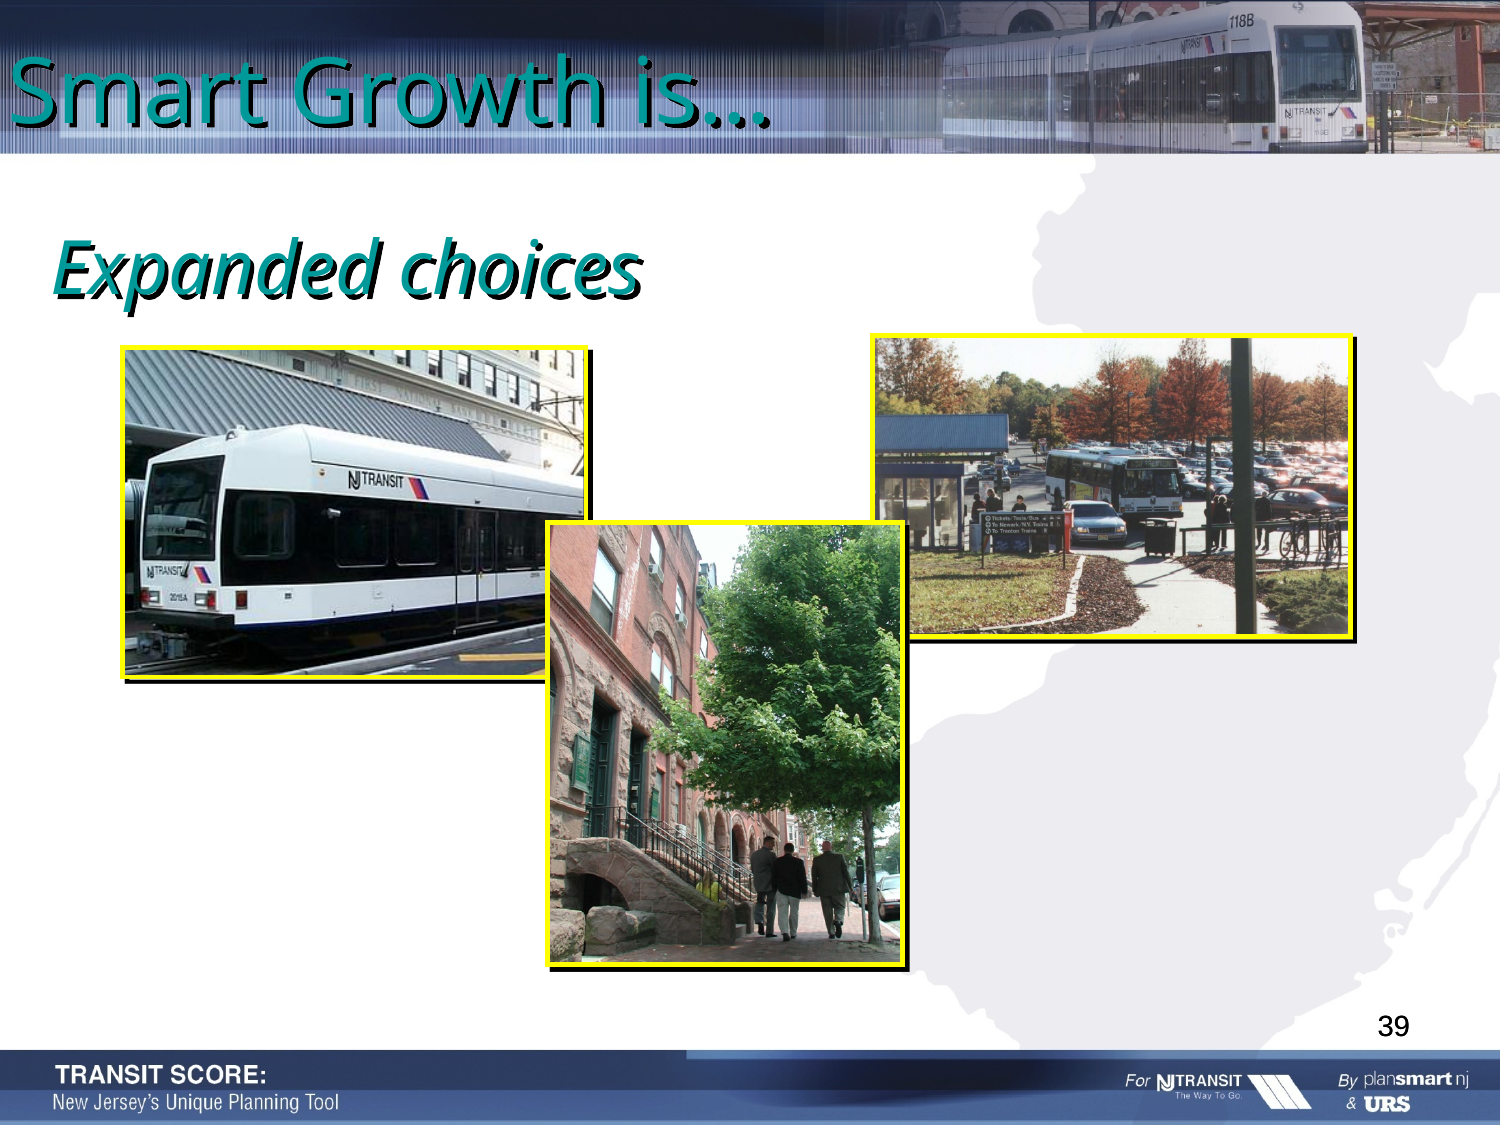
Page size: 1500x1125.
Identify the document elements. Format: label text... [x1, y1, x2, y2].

text_box 39 [1074, 999, 1425, 1079]
picture [0, 0, 1500, 1125]
text_box Smart Growth is… [0, 24, 787, 150]
text_box Expanded choices [35, 212, 657, 318]
